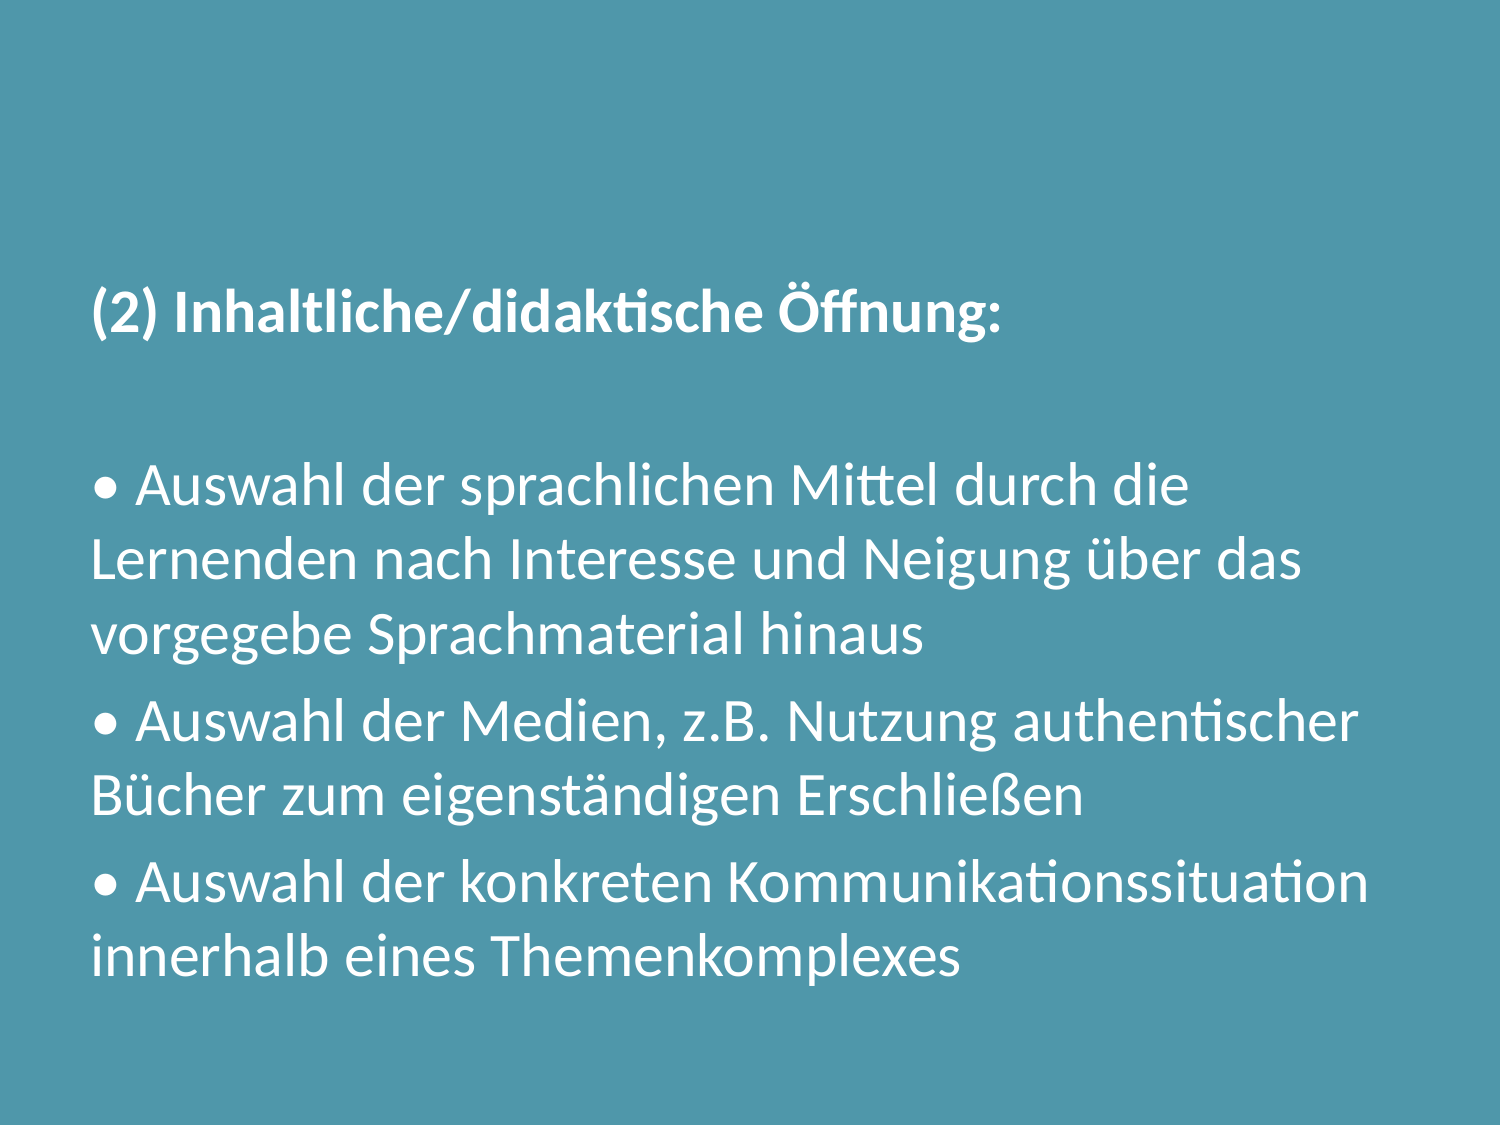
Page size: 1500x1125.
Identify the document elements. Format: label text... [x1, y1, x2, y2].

list (2) Inhaltliche/didaktische Öffnung: • Auswahl der sprachlichen Mittel durch die Lernenden nach Interesse und Neigung über das vorgegebe Sprachmaterial hinaus • Auswahl der Medien, z.B. Nutzung authentischer Bücher zum eigenständigen Erschließen • Auswahl der konkreten Kommunikationssituation innerhalb eines Themenkomplexes [75, 262, 1425, 1005]
